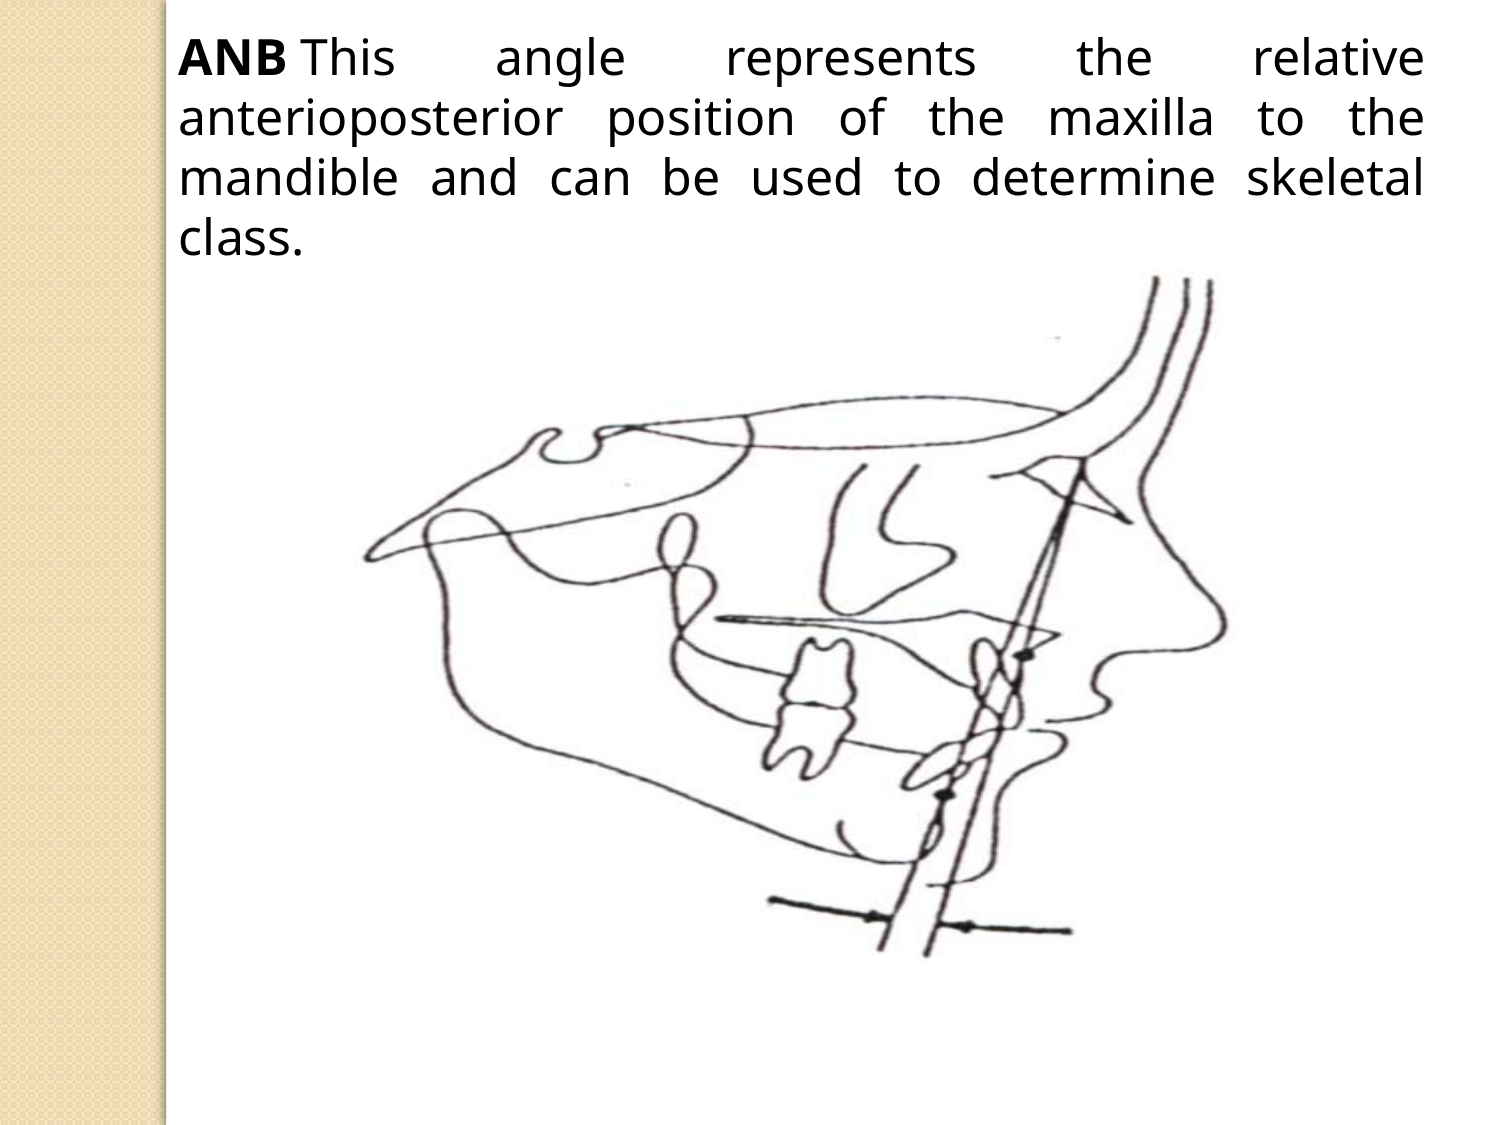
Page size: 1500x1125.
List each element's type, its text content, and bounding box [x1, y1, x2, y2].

picture [339, 269, 1266, 973]
text_box ANB This angle represents the relative anterioposterior position of the maxilla to the mandible and can be used to determine skeletal class. [163, 17, 1442, 273]
